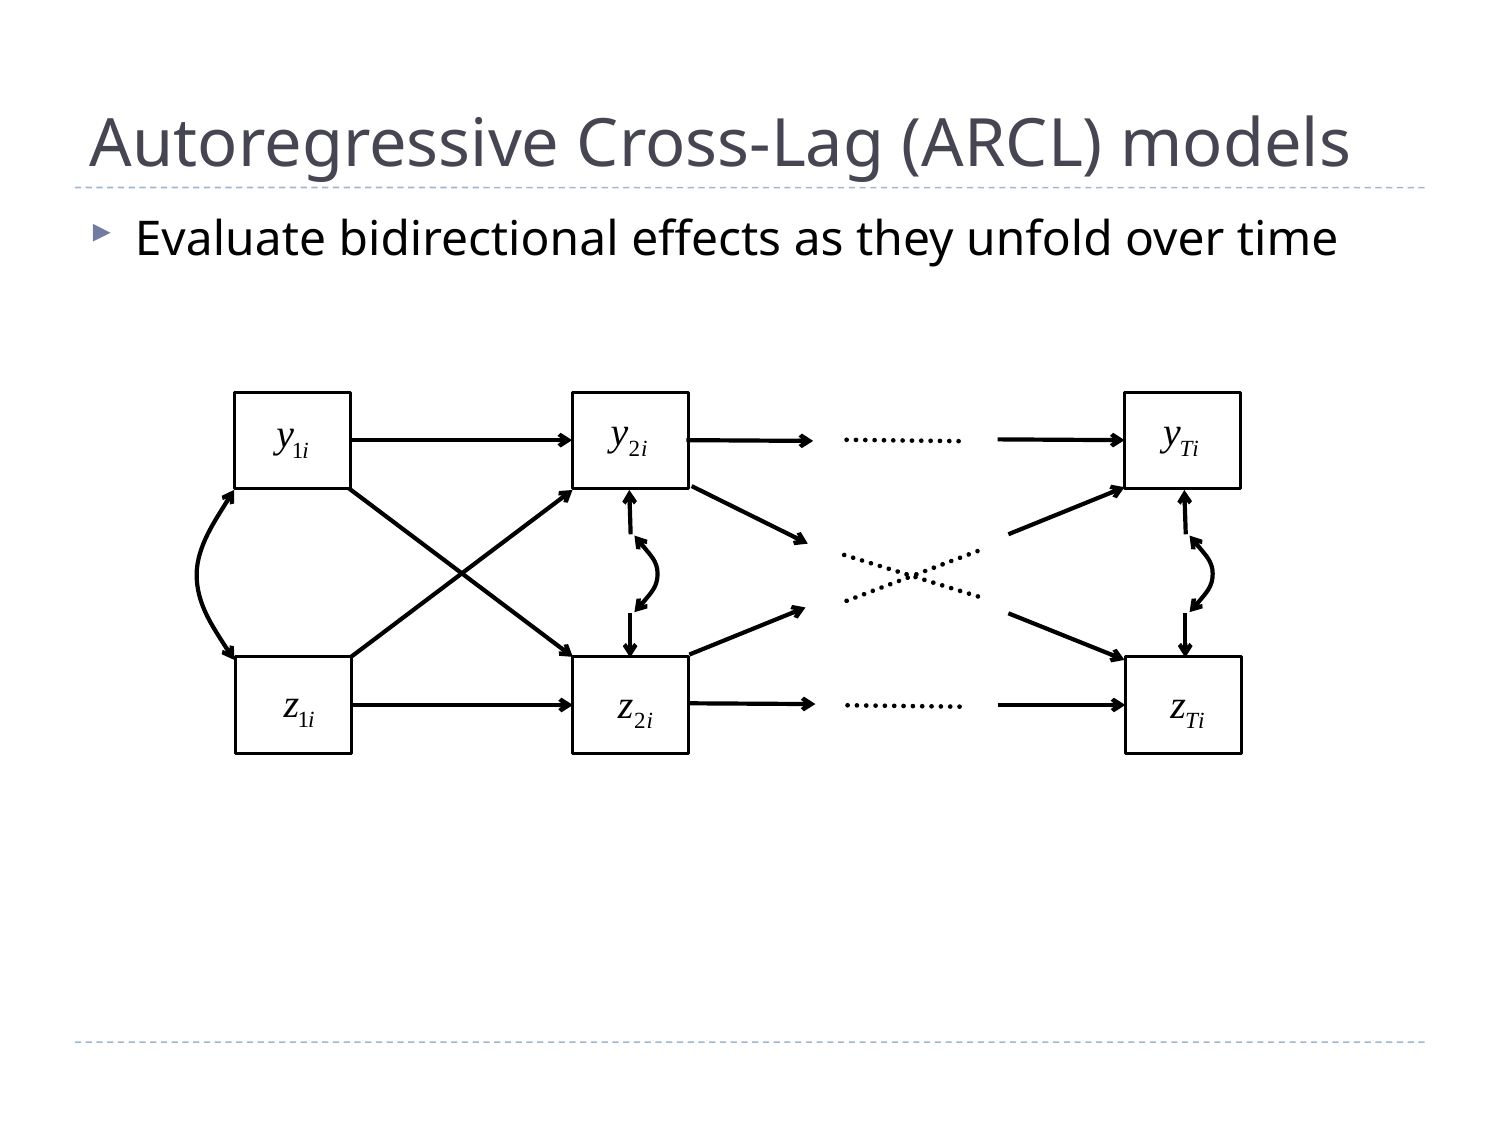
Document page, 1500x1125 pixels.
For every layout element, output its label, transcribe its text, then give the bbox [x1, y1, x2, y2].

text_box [196, 391, 1242, 754]
title Autoregressive Cross-Lag (ARCL) models [75, 24, 1425, 188]
list Evaluate bidirectional effects as they unfold over time [75, 200, 1425, 1077]
